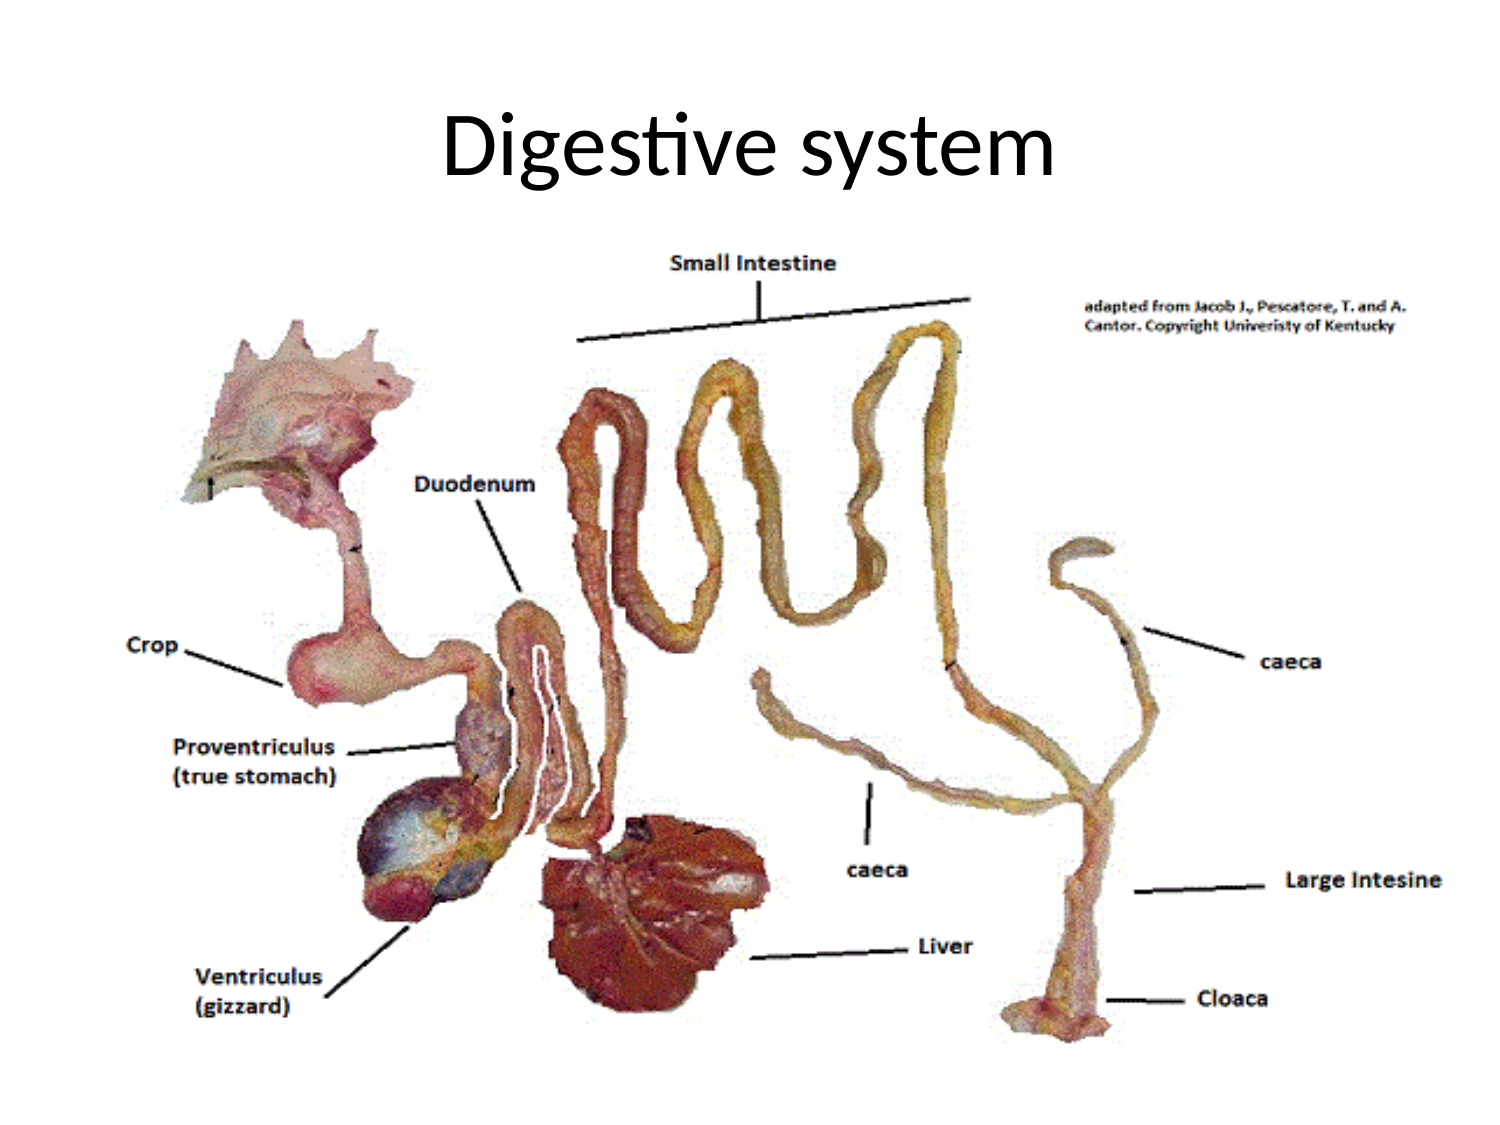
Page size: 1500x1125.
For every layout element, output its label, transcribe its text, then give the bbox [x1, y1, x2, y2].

picture [49, 224, 1451, 1051]
title Digestive system [75, 45, 1425, 223]
